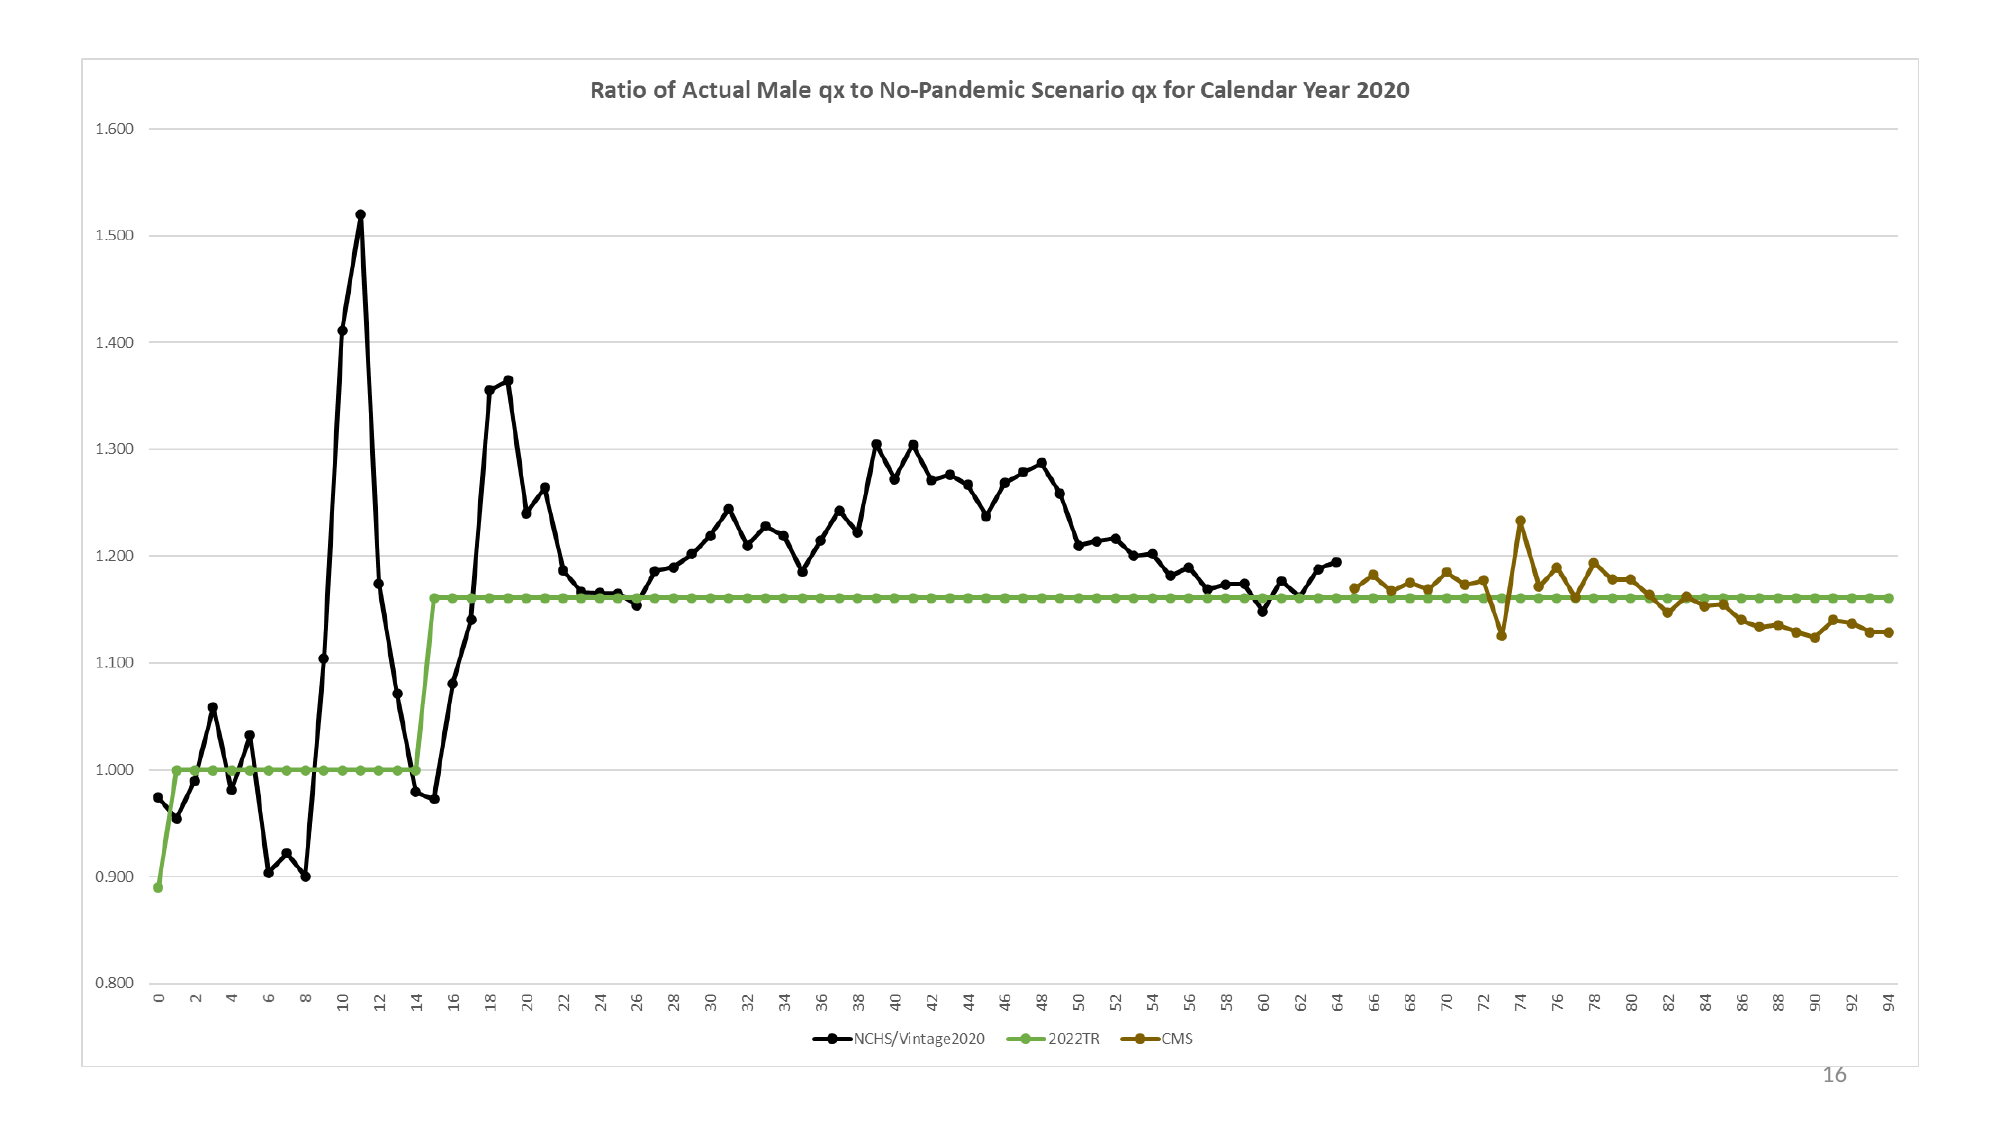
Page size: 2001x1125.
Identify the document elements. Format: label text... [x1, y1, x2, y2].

slide_number 16 [1412, 1067, 1863, 1103]
picture [80, 58, 1919, 1067]
